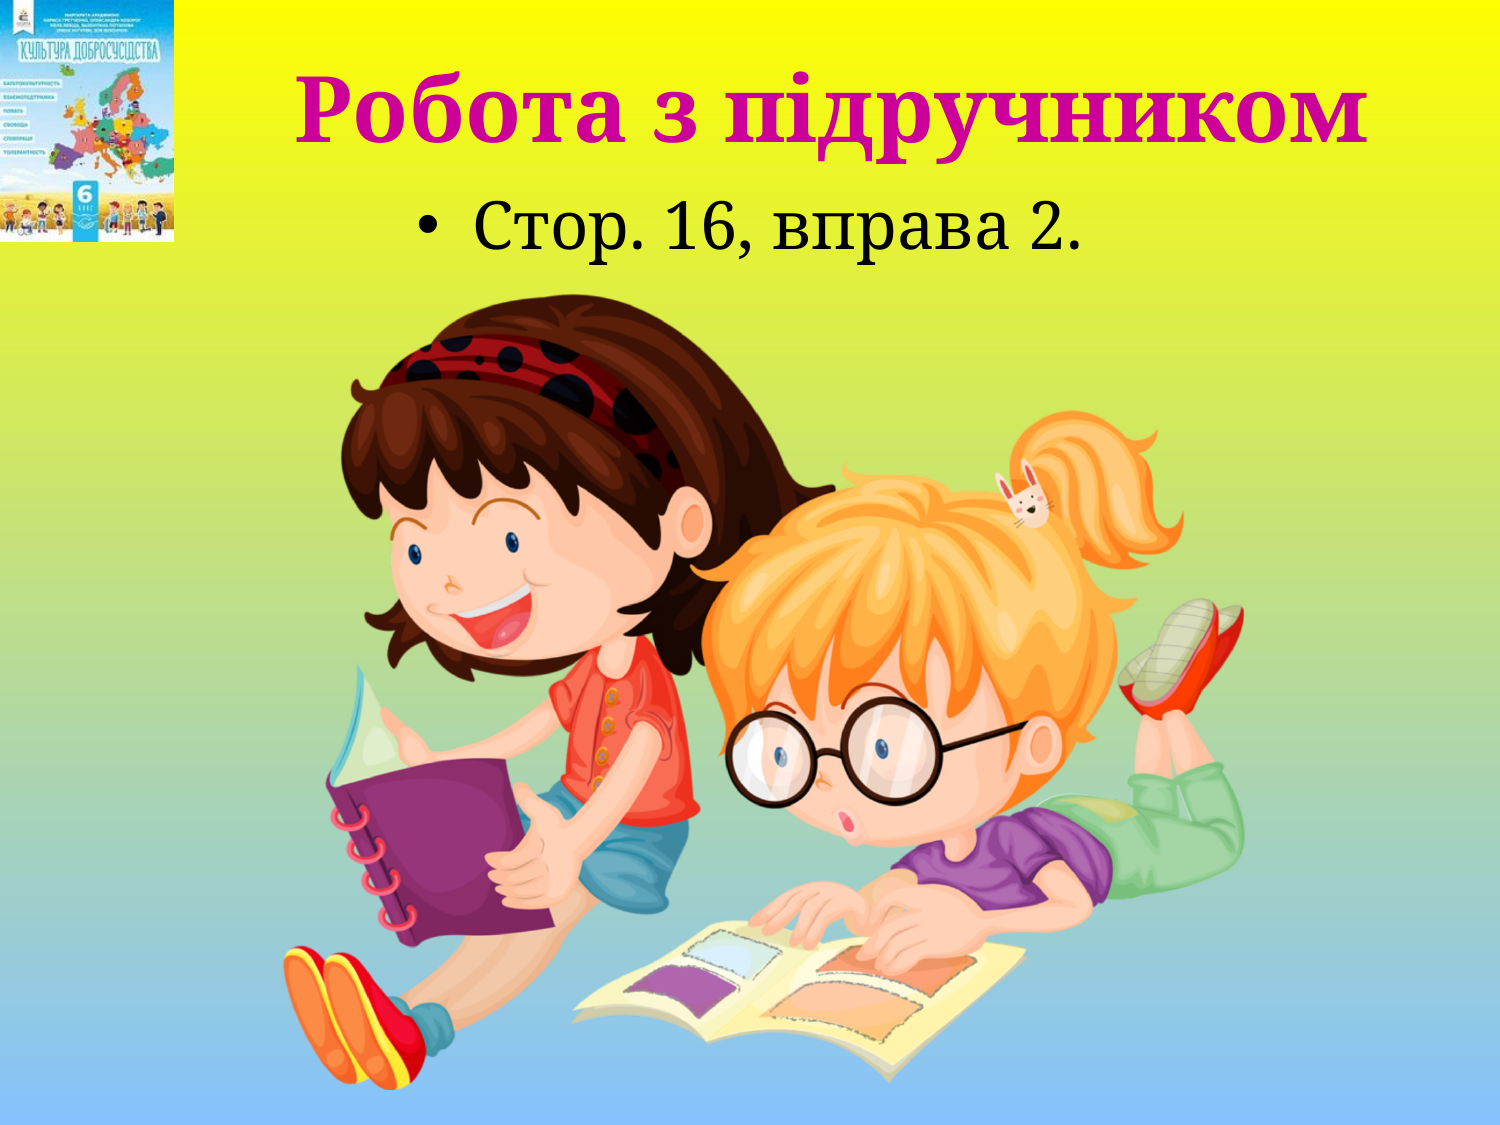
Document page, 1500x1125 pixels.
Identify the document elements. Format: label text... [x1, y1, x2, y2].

title Робота з підручником [234, 35, 1430, 176]
picture [280, 292, 1246, 1091]
list Стор. 16, вправа 2. [75, 175, 1425, 352]
picture [0, 0, 174, 242]
